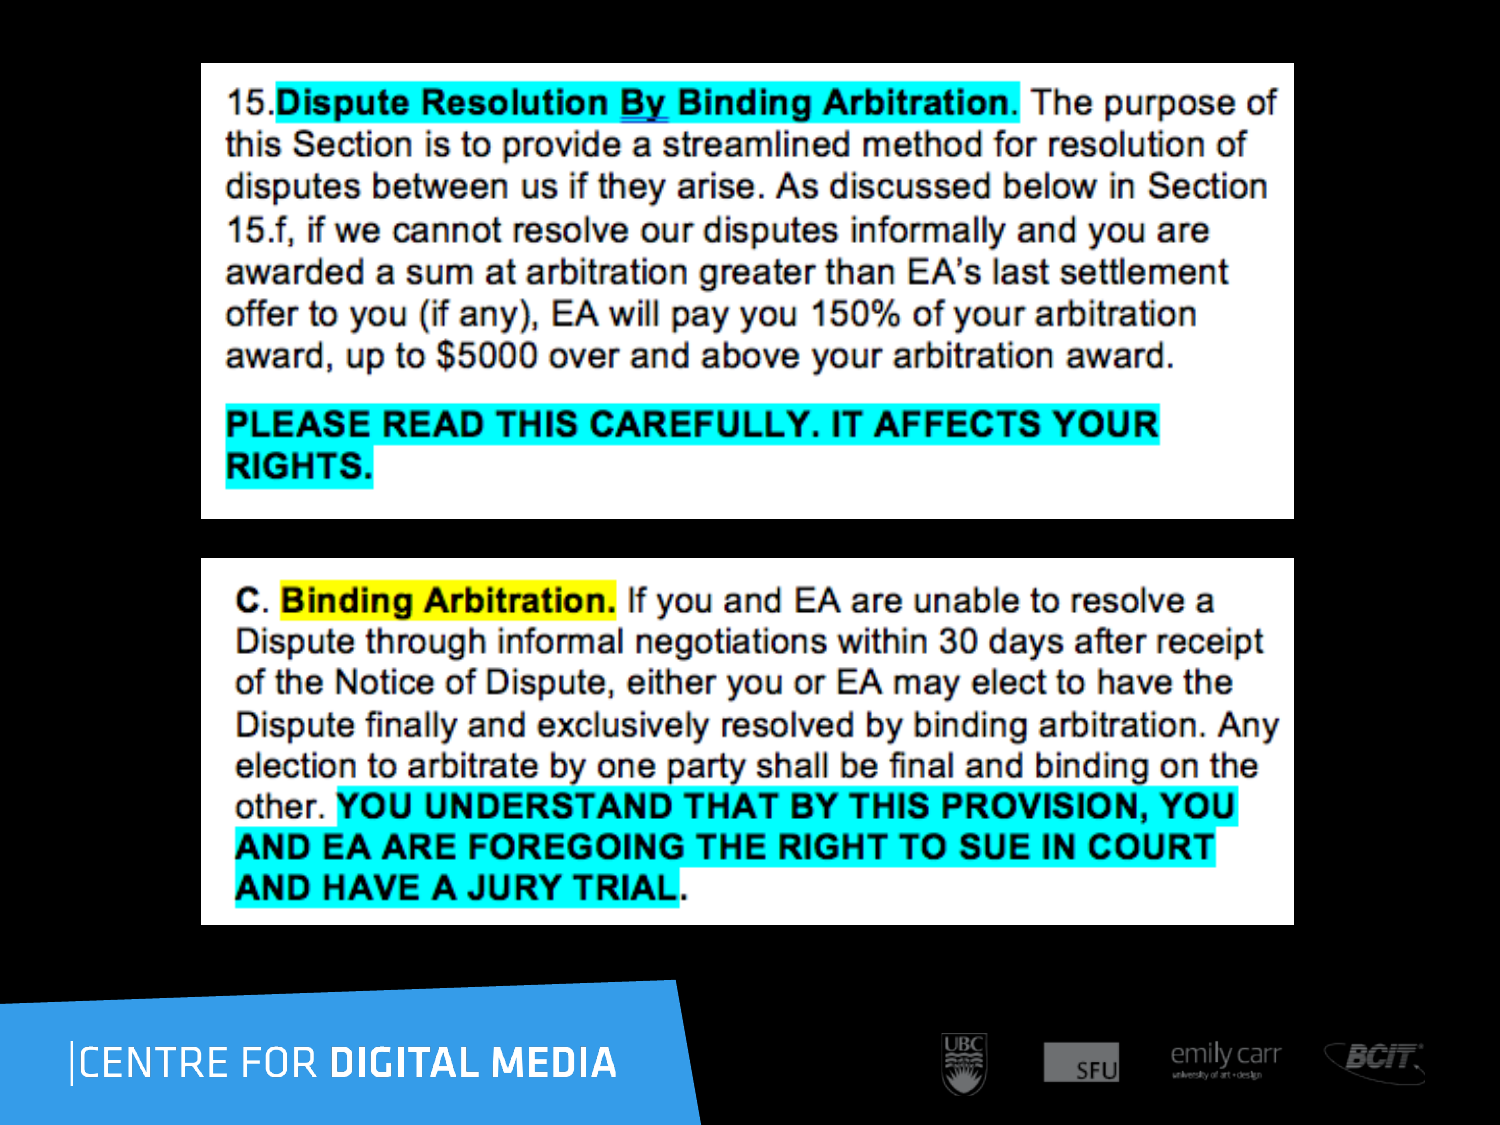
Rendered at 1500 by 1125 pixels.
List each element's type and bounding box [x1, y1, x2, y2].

list [201, 63, 1294, 519]
picture [201, 557, 1294, 925]
